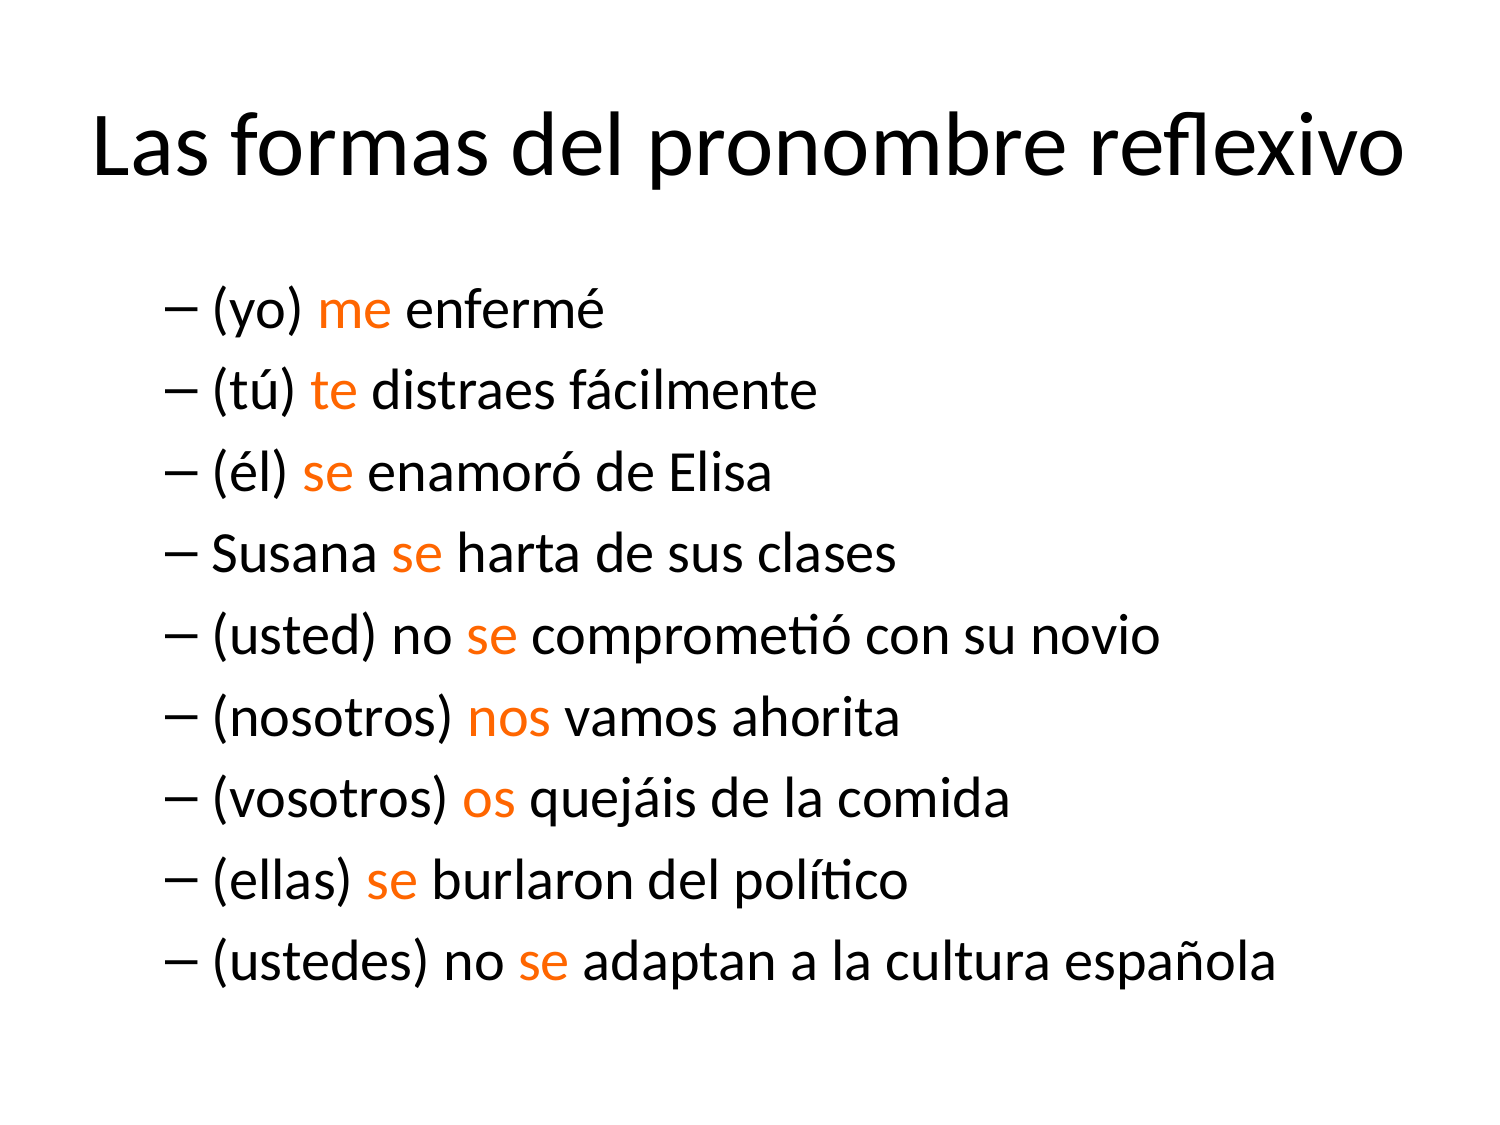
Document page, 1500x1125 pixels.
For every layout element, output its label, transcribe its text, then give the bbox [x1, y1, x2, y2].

title Las formas del pronombre reflexivo [75, 45, 1425, 233]
list (yo) me enfermé (tú) te distraes fácilmente (él) se enamoró de Elisa Susana se harta de sus clases (usted) no se comprometió con su novio (nosotros) nos vamos ahorita (vosotros) os quejáis de la comida (ellas) se burlaron del político (ustedes) no se adaptan a la cultura española [75, 262, 1425, 1005]
